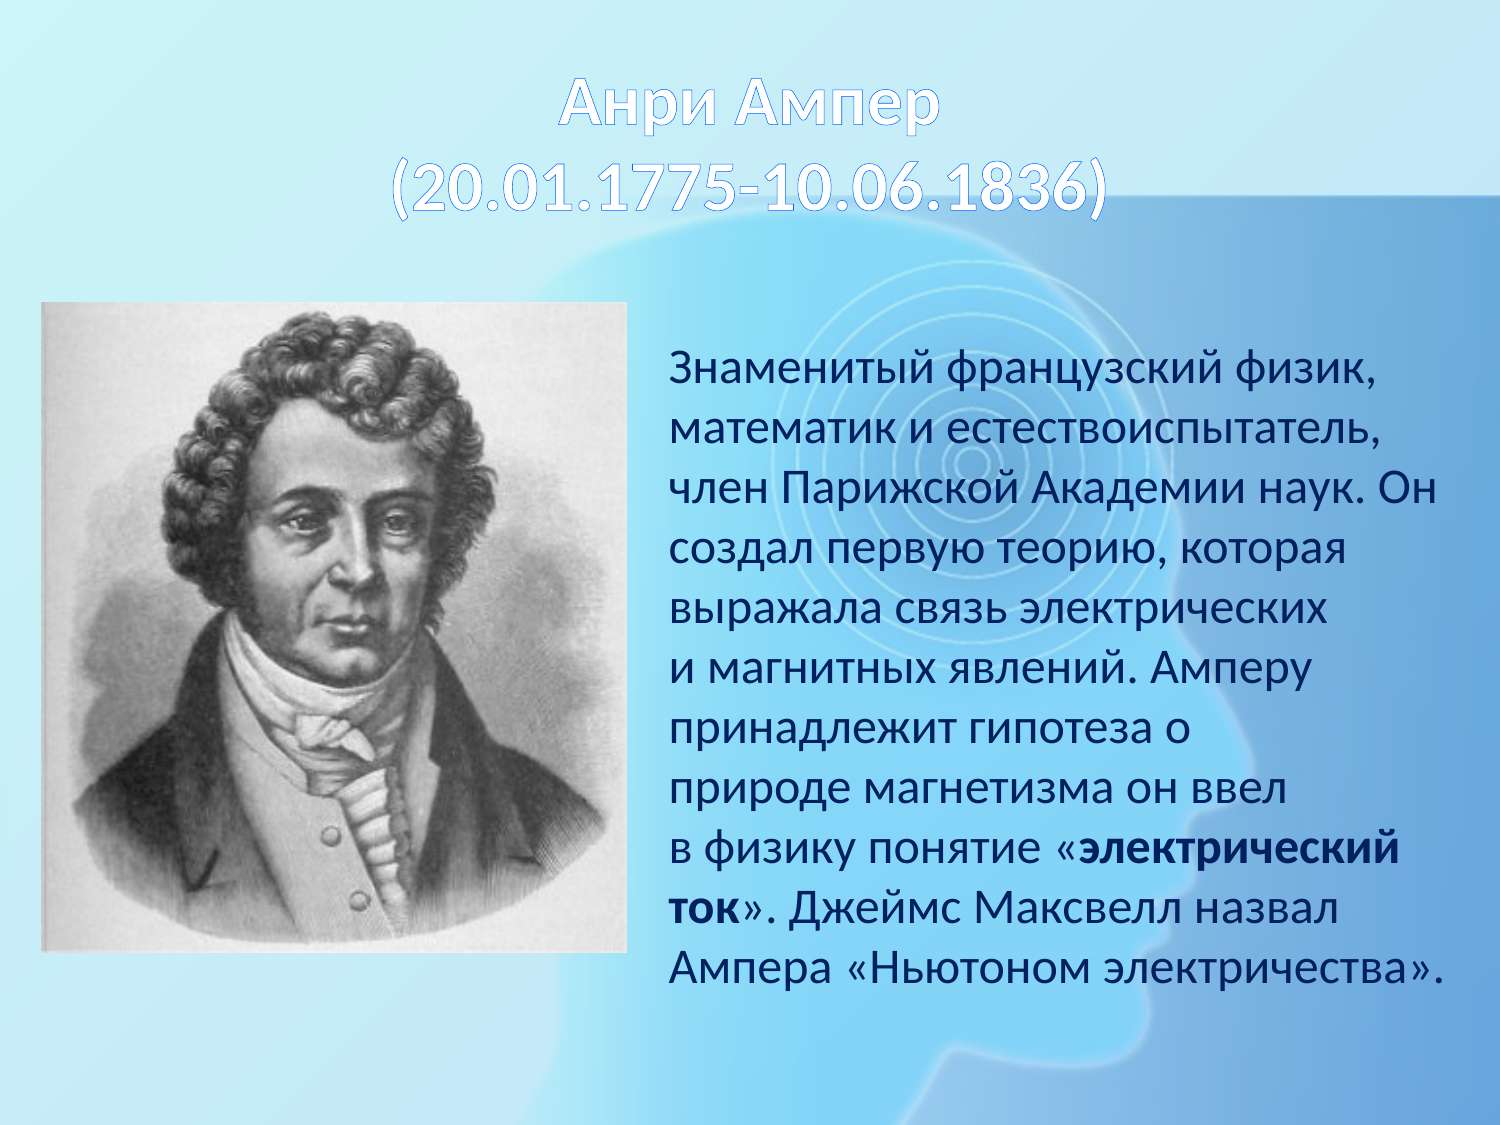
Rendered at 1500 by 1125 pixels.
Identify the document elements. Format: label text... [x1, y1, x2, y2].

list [41, 302, 627, 953]
picture [0, 0, 1500, 1125]
title Анри Ампер (20.01.1775-10.06.1836) [75, 45, 1425, 233]
text_box Знаменитый французский физик, математик и естествоиспытатель, член Парижской Академии наук. Он создал первую теорию, которая выражала связь электрических и магнитных явлений. Амперу принадлежит гипотеза о природе магнетизма он ввел в физику понятие «электрический ток». Джеймс Максвелл назвал Ампера «Ньютоном электричества». [654, 326, 1470, 1001]
